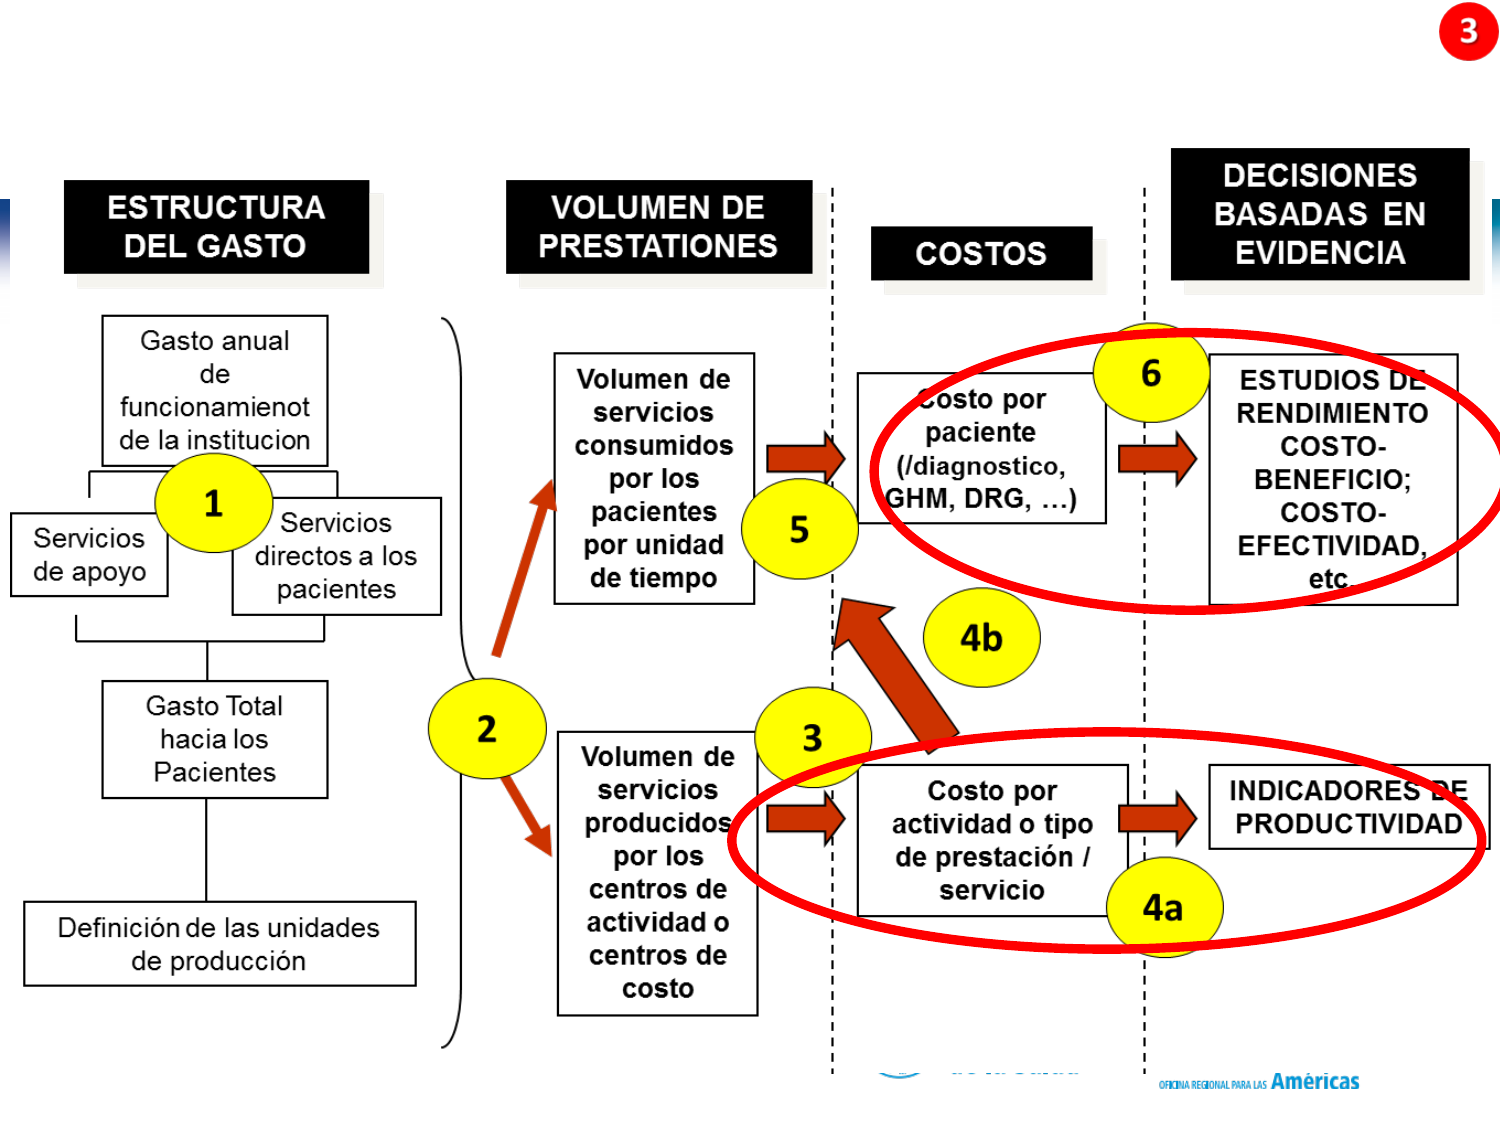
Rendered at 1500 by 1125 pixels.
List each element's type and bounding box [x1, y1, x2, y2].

text_box [1496, 431, 1500, 512]
picture [1434, 0, 1500, 81]
picture [0, 147, 1500, 1074]
